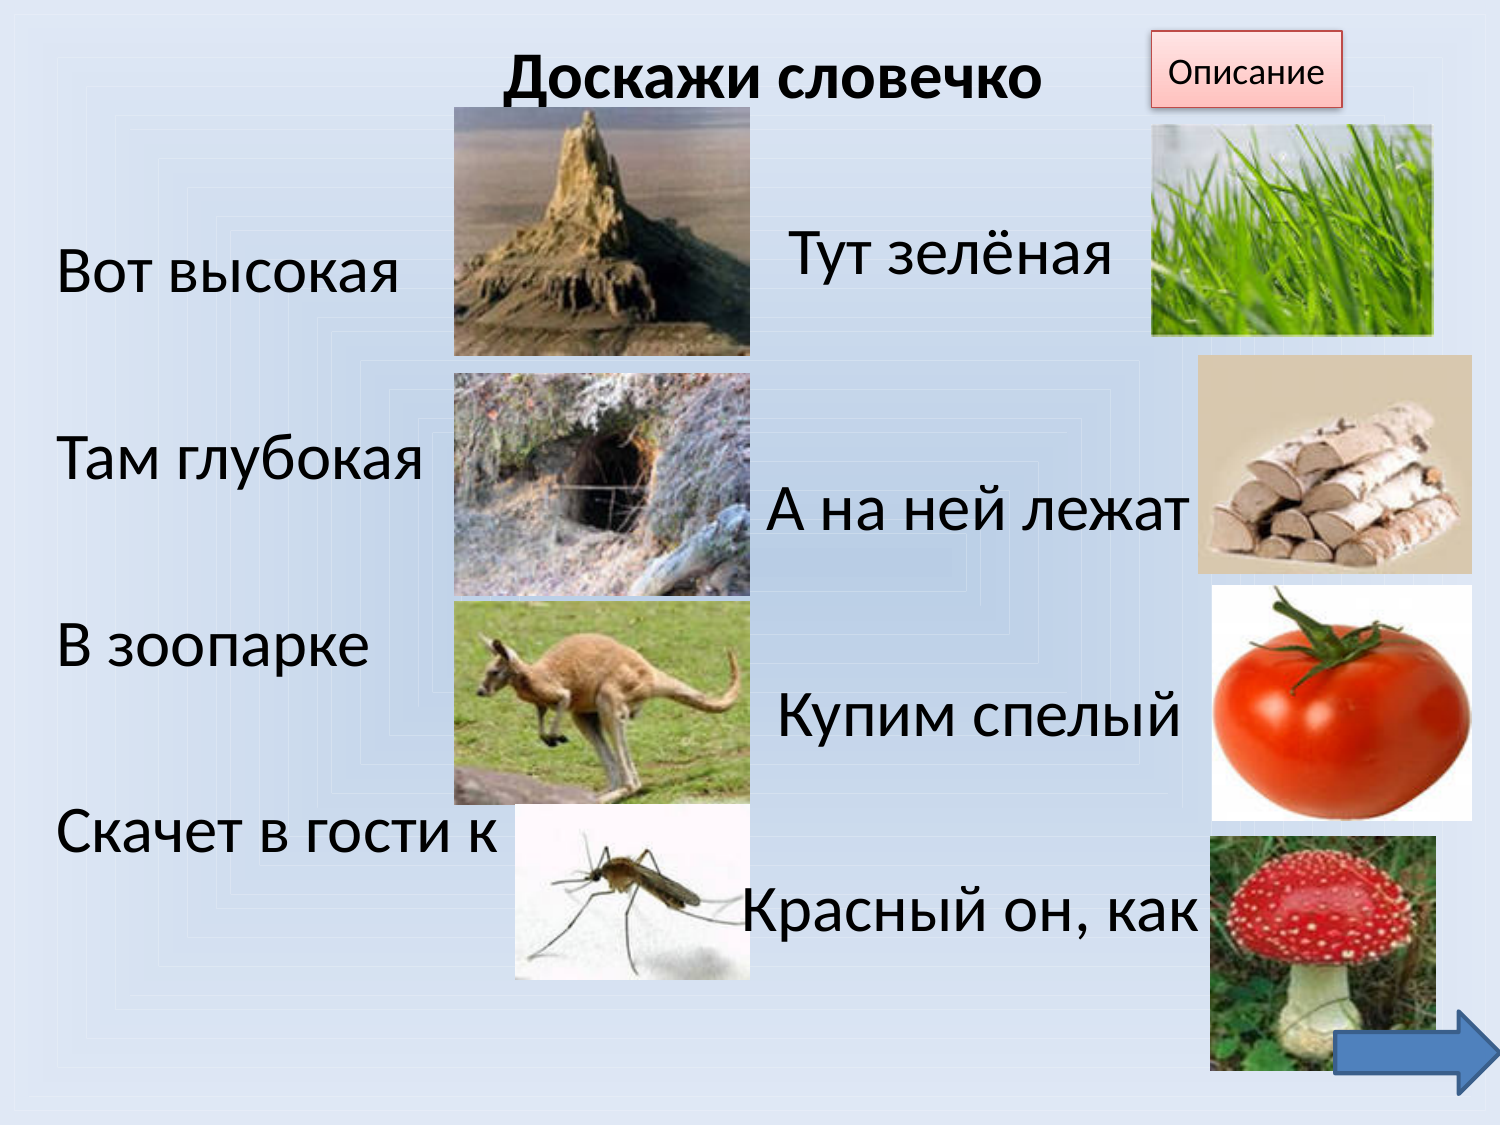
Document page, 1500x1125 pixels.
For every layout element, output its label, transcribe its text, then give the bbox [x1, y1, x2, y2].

text_box Описание [1151, 30, 1343, 108]
text_box Купим спелый [762, 662, 1207, 758]
picture [1212, 585, 1472, 821]
picture [454, 373, 751, 597]
picture [454, 601, 751, 980]
title Доскажи словечко [312, 19, 1235, 125]
picture [1151, 123, 1434, 337]
text_box А на ней лежат [754, 456, 1193, 551]
picture [1210, 836, 1436, 1072]
text_box Тут зелёная [773, 200, 1146, 295]
text_box [1439, 1009, 1500, 1096]
text_box Красный он, как [754, 857, 1205, 953]
picture [454, 107, 751, 356]
picture [1198, 355, 1472, 575]
list Вот высокая Там глубокая В зоопарке Скачет в гости к [41, 125, 1425, 1005]
